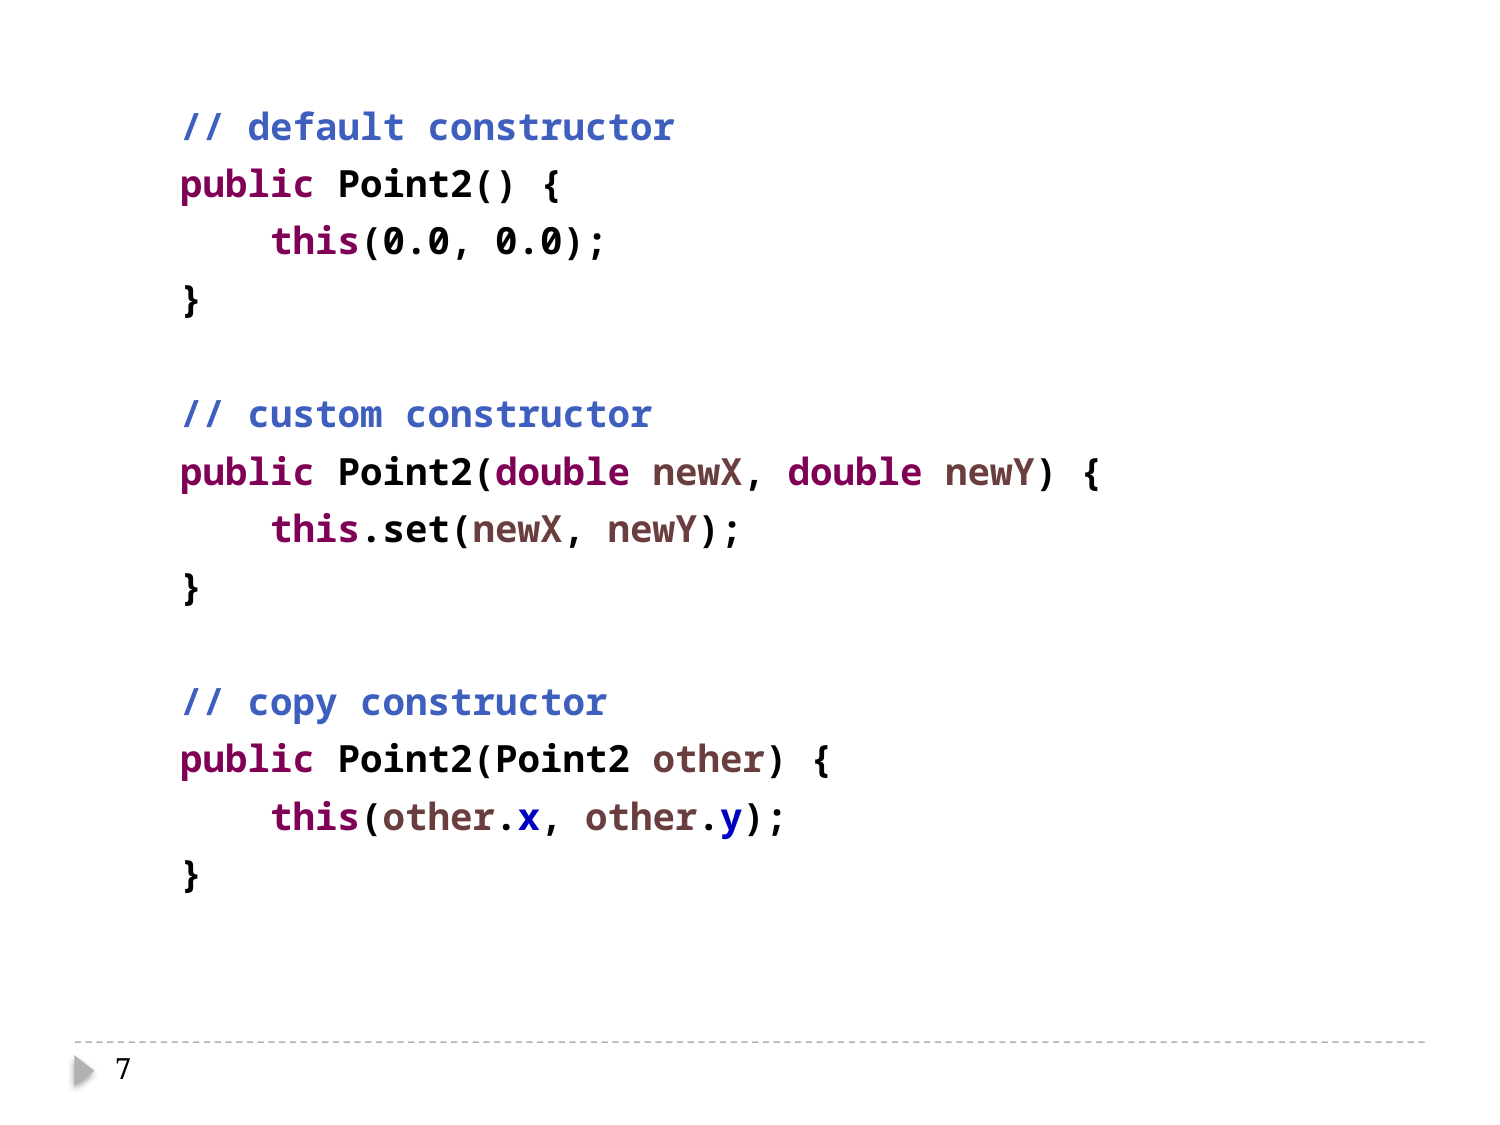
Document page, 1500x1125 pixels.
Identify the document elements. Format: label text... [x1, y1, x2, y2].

slide_number 7 [100, 1042, 426, 1103]
list // default constructor public Point2() { this(0.0, 0.0); } // custom constructor public Point2(double newX, double newY) { this.set(newX, newY); } // copy constructor public Point2(Point2 other) { this(other.x, other.y); } [74, 37, 1426, 1011]
